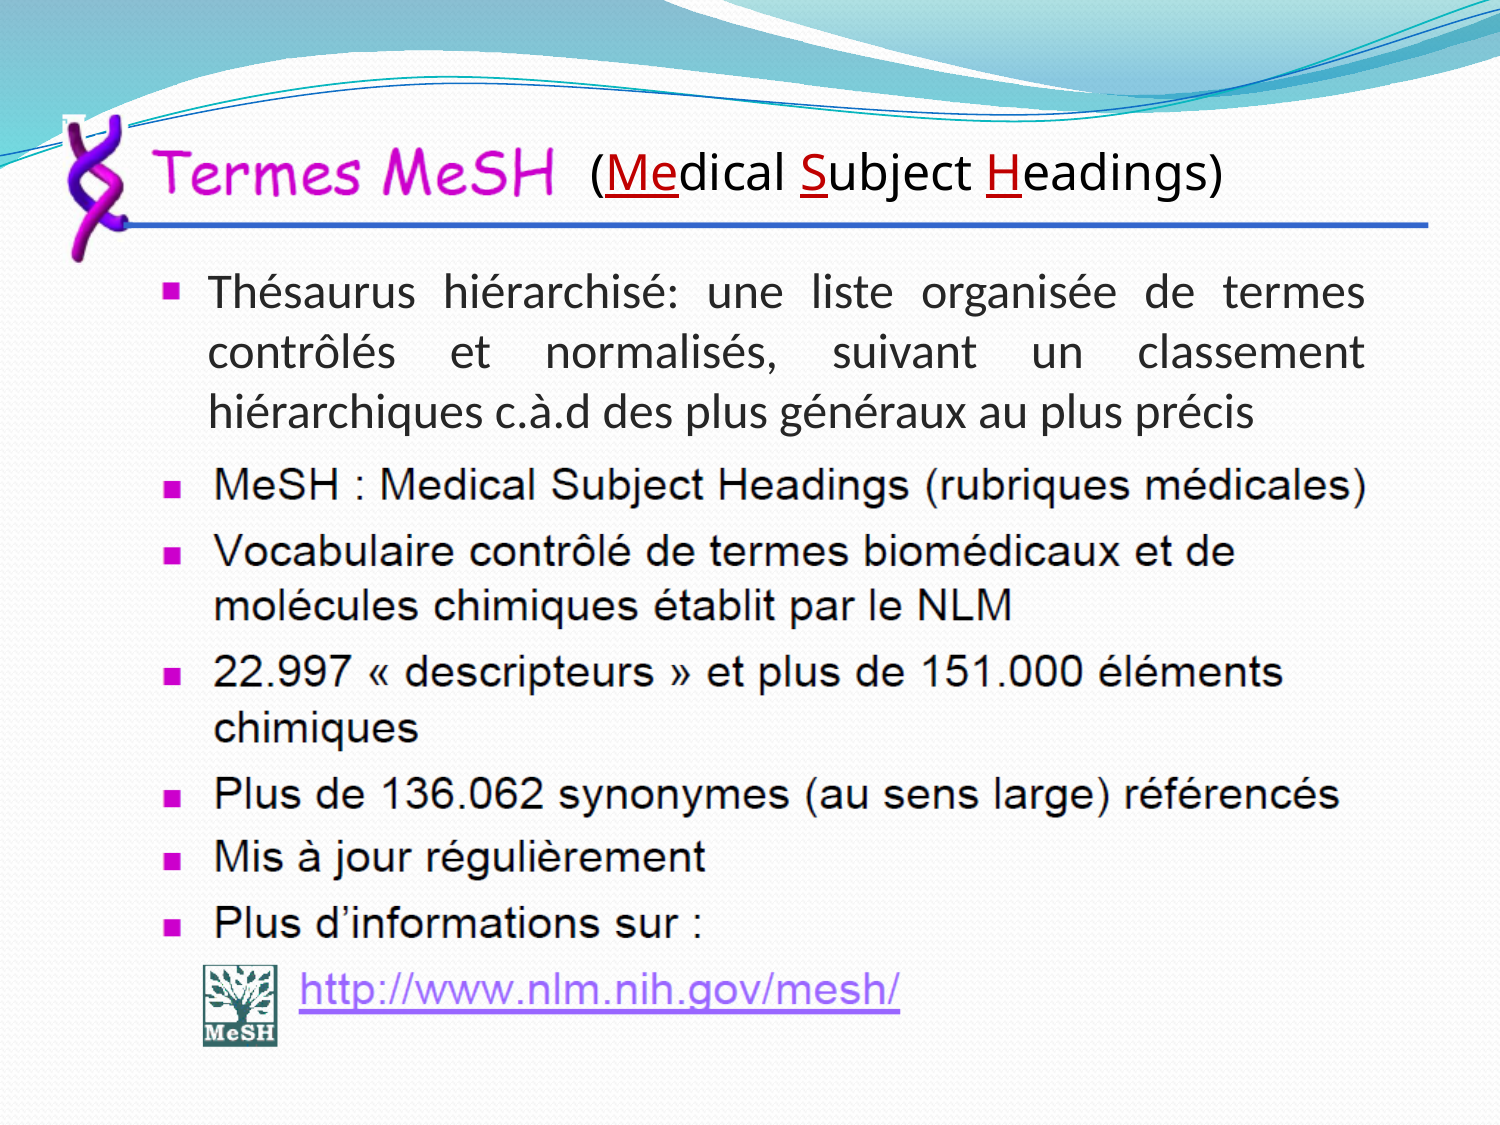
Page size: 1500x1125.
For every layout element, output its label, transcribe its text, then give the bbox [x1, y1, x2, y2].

text_box Thésaurus hiérarchisé: une liste organisée de termes contrôlés et normalisés, suivant un classement hiérarchiques c.à.d des plus généraux au plus précis [192, 277, 1382, 447]
picture [58, 110, 1434, 318]
picture [99, 829, 1396, 1063]
picture [99, 456, 1396, 821]
